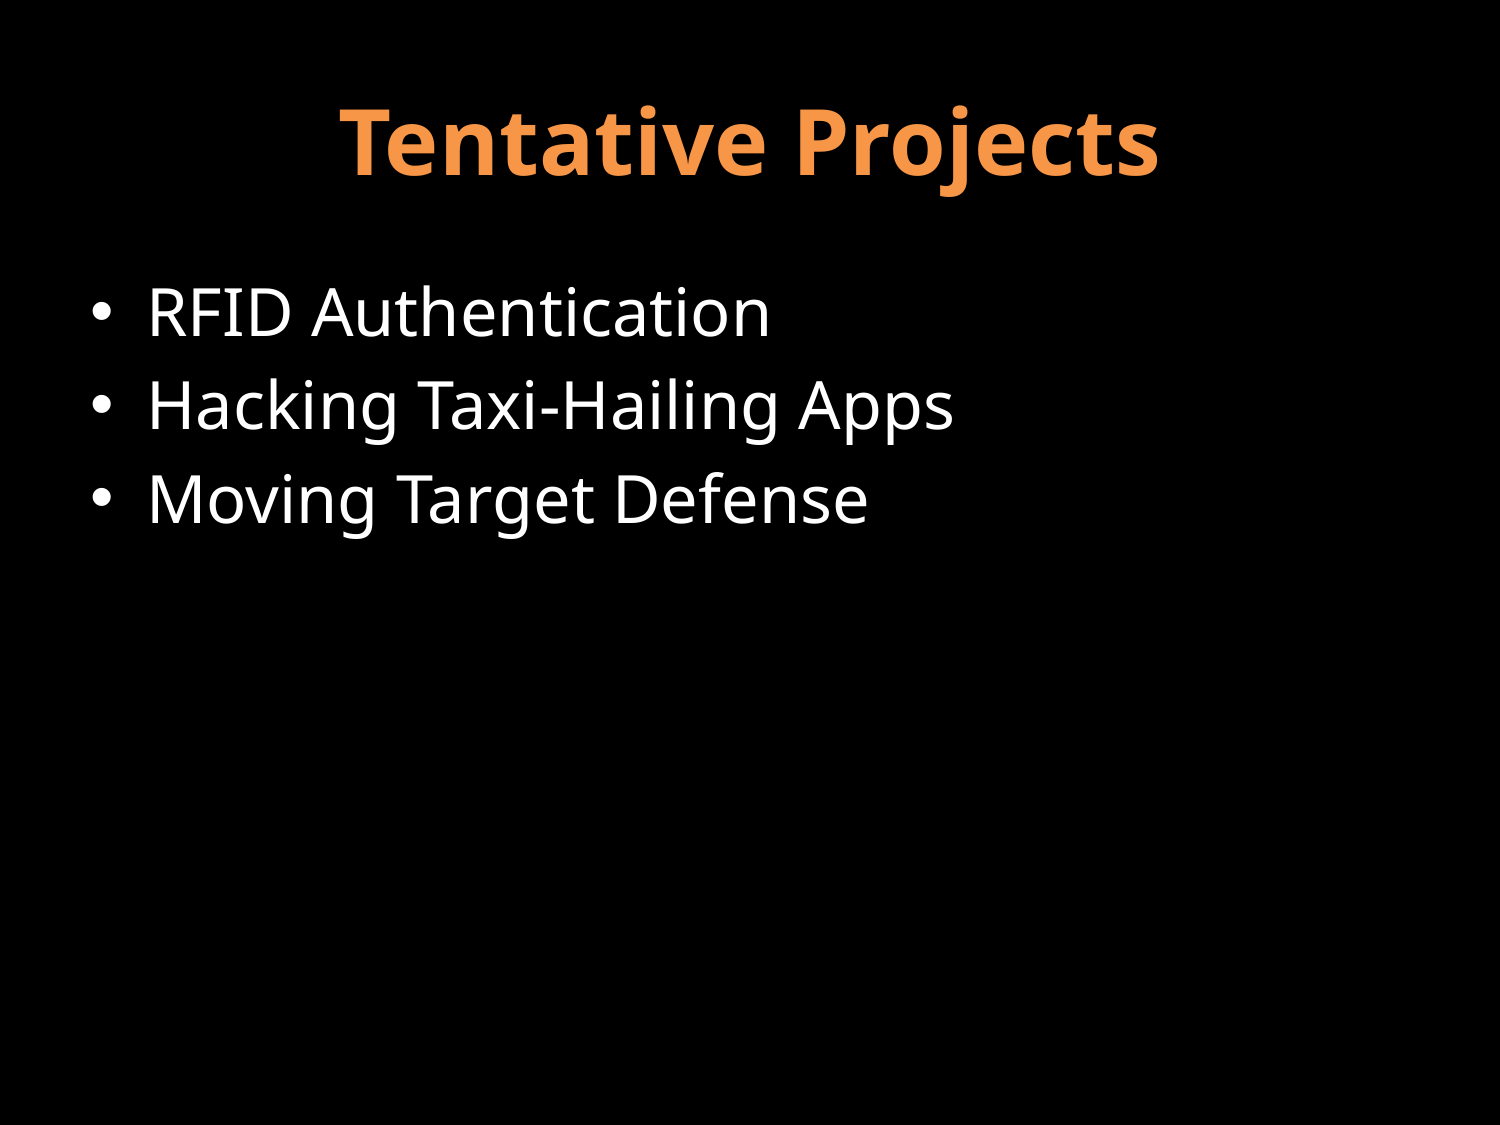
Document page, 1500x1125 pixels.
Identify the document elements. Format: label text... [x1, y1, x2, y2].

title Tentative Projects [0, 45, 1500, 233]
list RFID Authentication Hacking Taxi-Hailing Apps Moving Target Defense [75, 262, 1500, 1125]
